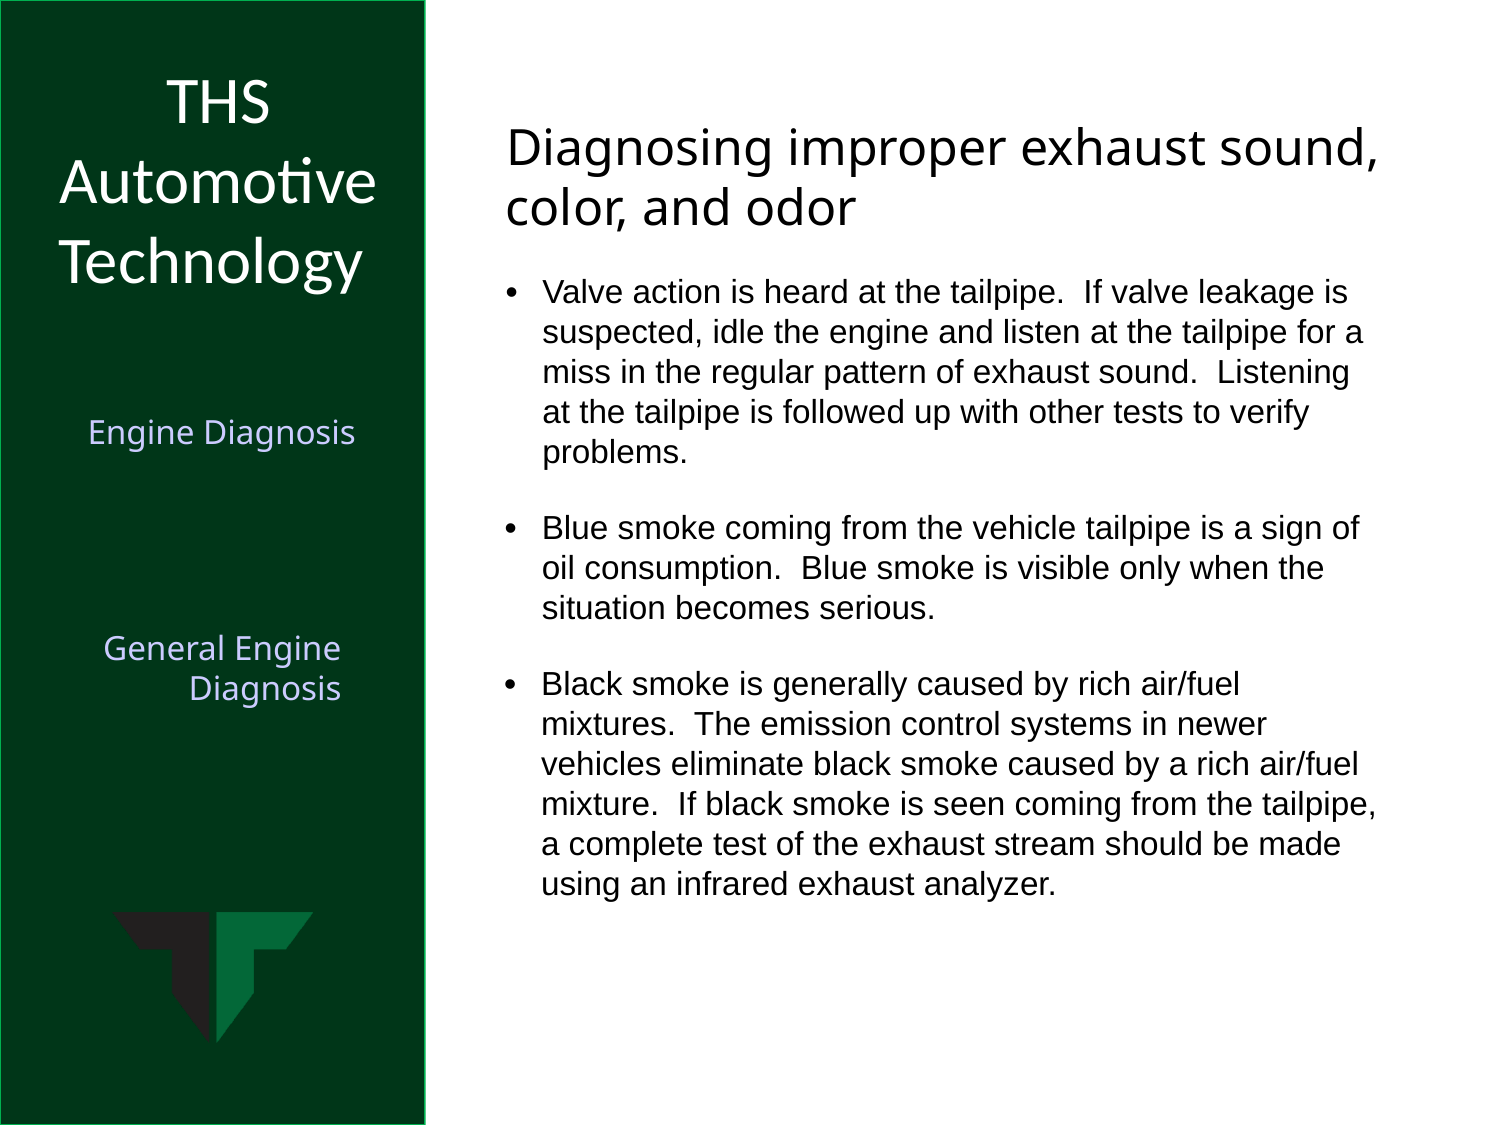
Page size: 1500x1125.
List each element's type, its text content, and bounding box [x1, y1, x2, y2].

text_box • Black smoke is generally caused by rich air/fuel mixtures. The emission control systems in newer vehicles eliminate black smoke caused by a rich air/fuel mixture. If black smoke is seen coming from the tailpipe, a complete test of the exhaust stream should be made using an infrared exhaust analyzer. [470, 655, 1396, 910]
text_box Diagnosing improper exhaust sound, color, and odor [472, 107, 1398, 243]
picture [112, 912, 313, 1043]
text_box • Blue smoke coming from the vehicle tailpipe is a sign of oil consumption. Blue smoke is visible only when the situation becomes serious. [471, 498, 1397, 634]
text_box • Valve action is heard at the tailpipe. If valve leakage is suspected, idle the engine and listen at the tailpipe for a miss in the regular pattern of exhaust sound. Listening at the tailpipe is followed up with other tests to verify problems. [472, 262, 1398, 478]
